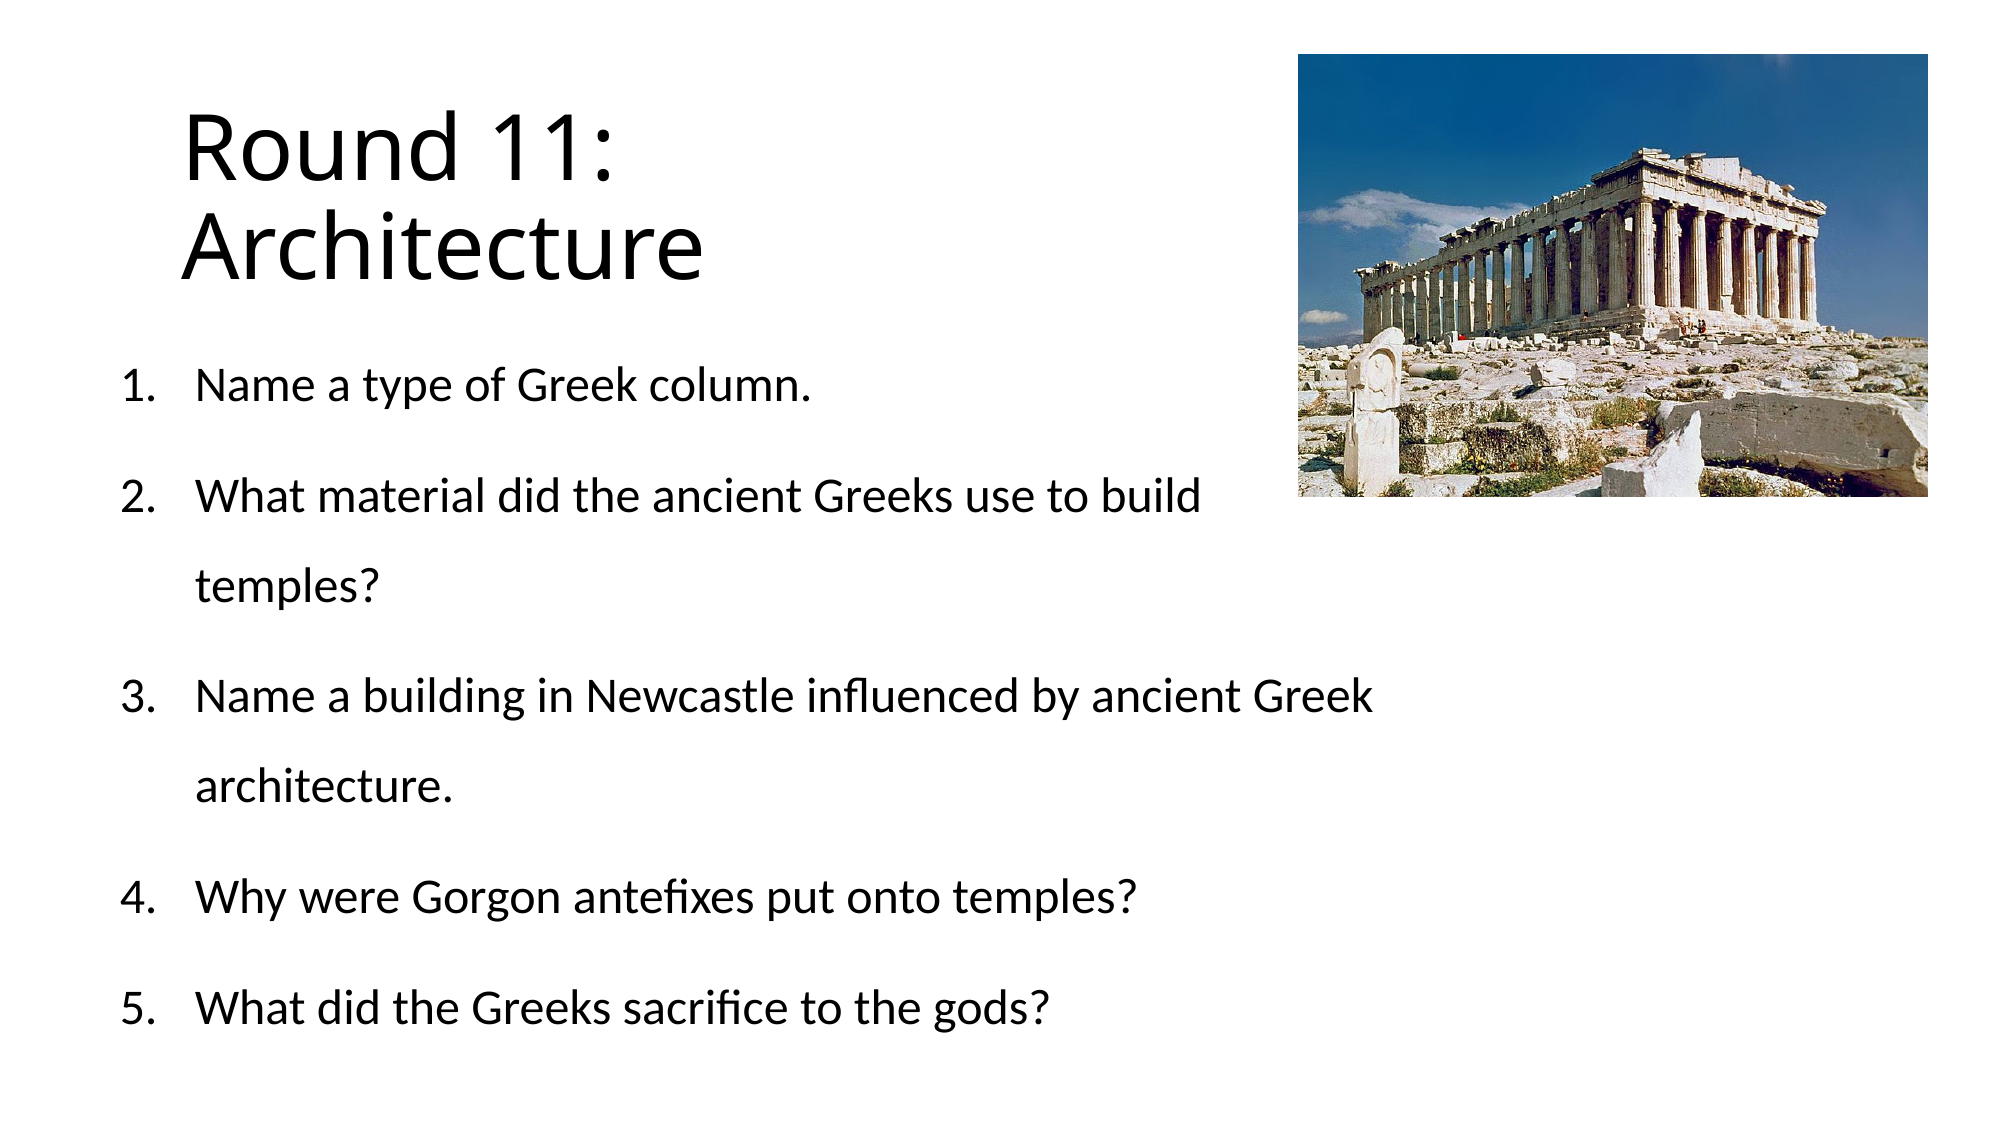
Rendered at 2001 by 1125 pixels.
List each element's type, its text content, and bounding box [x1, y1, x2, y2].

picture [1298, 54, 1928, 497]
title Round 11: Architecture [166, 106, 1101, 295]
list Name a type of Greek column. What material did the ancient Greeks use to build temples? Name a building in Newcastle influenced by ancient Greek architecture. Why were Gorgon antefixes put onto temples? What did the Greeks sacrifice to the gods? [104, 313, 1399, 1090]
